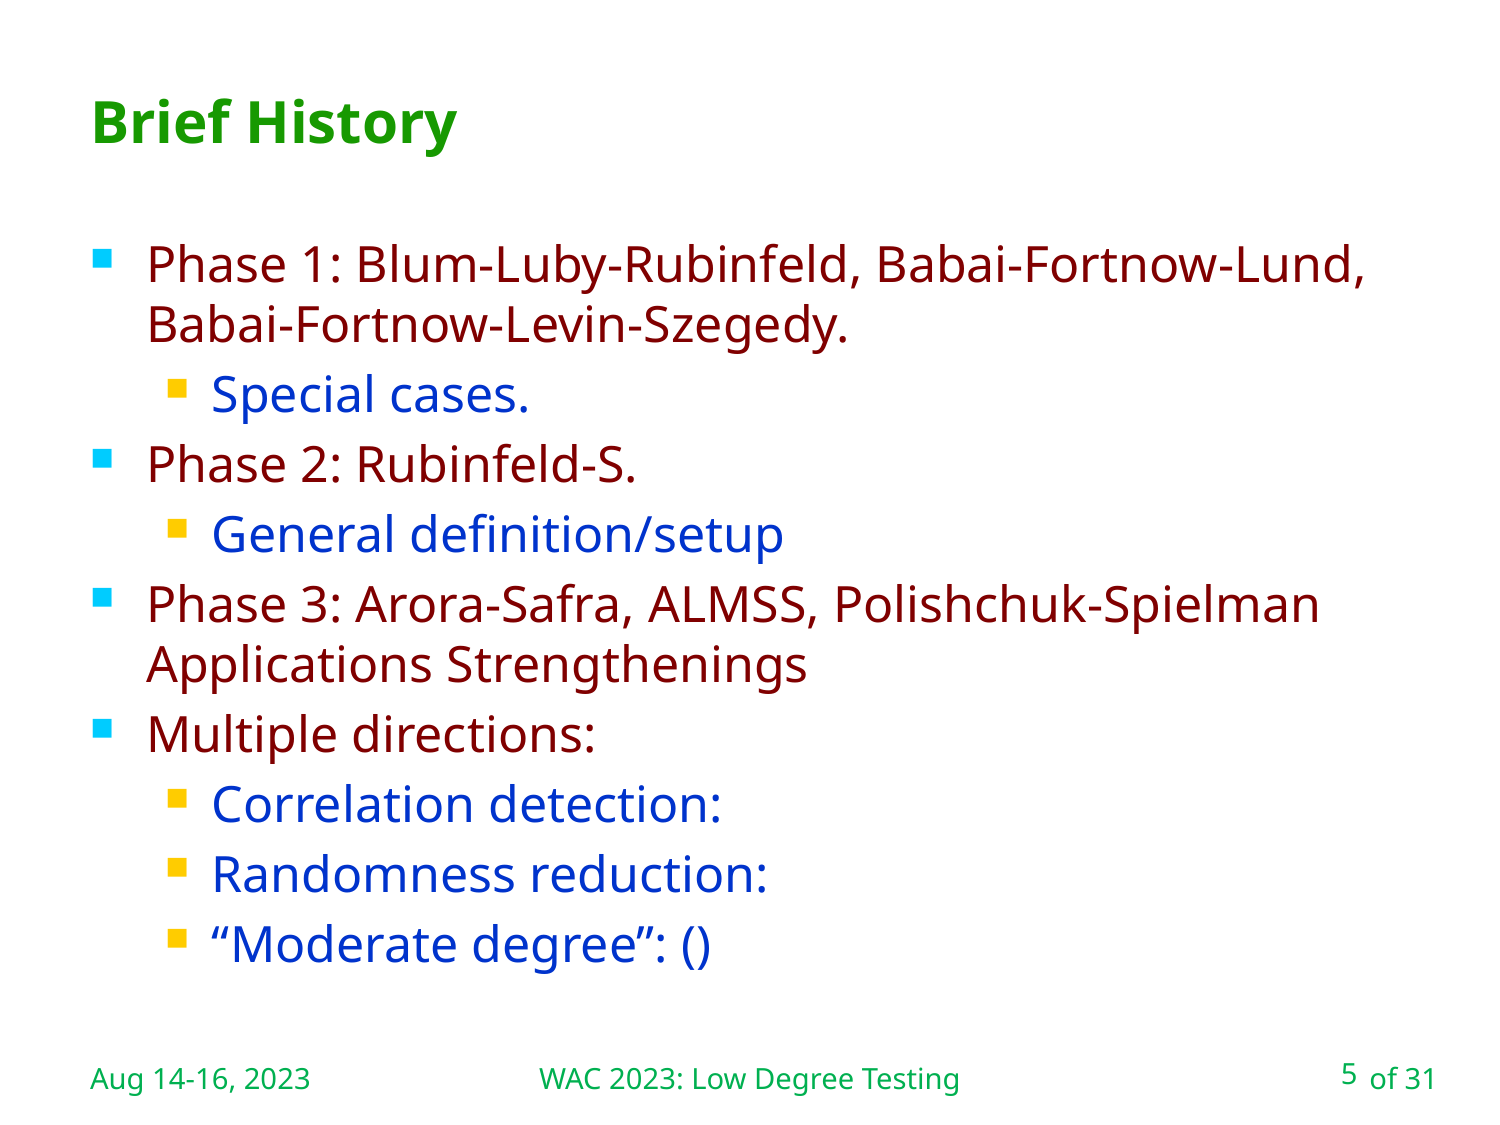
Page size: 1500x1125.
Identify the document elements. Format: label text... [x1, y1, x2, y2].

slide_number 5 [1147, 1024, 1373, 1103]
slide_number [75, 1024, 360, 1103]
title Brief History [75, 62, 1425, 163]
footer WAC 2023: Low Degree Testing [360, 1024, 1140, 1103]
